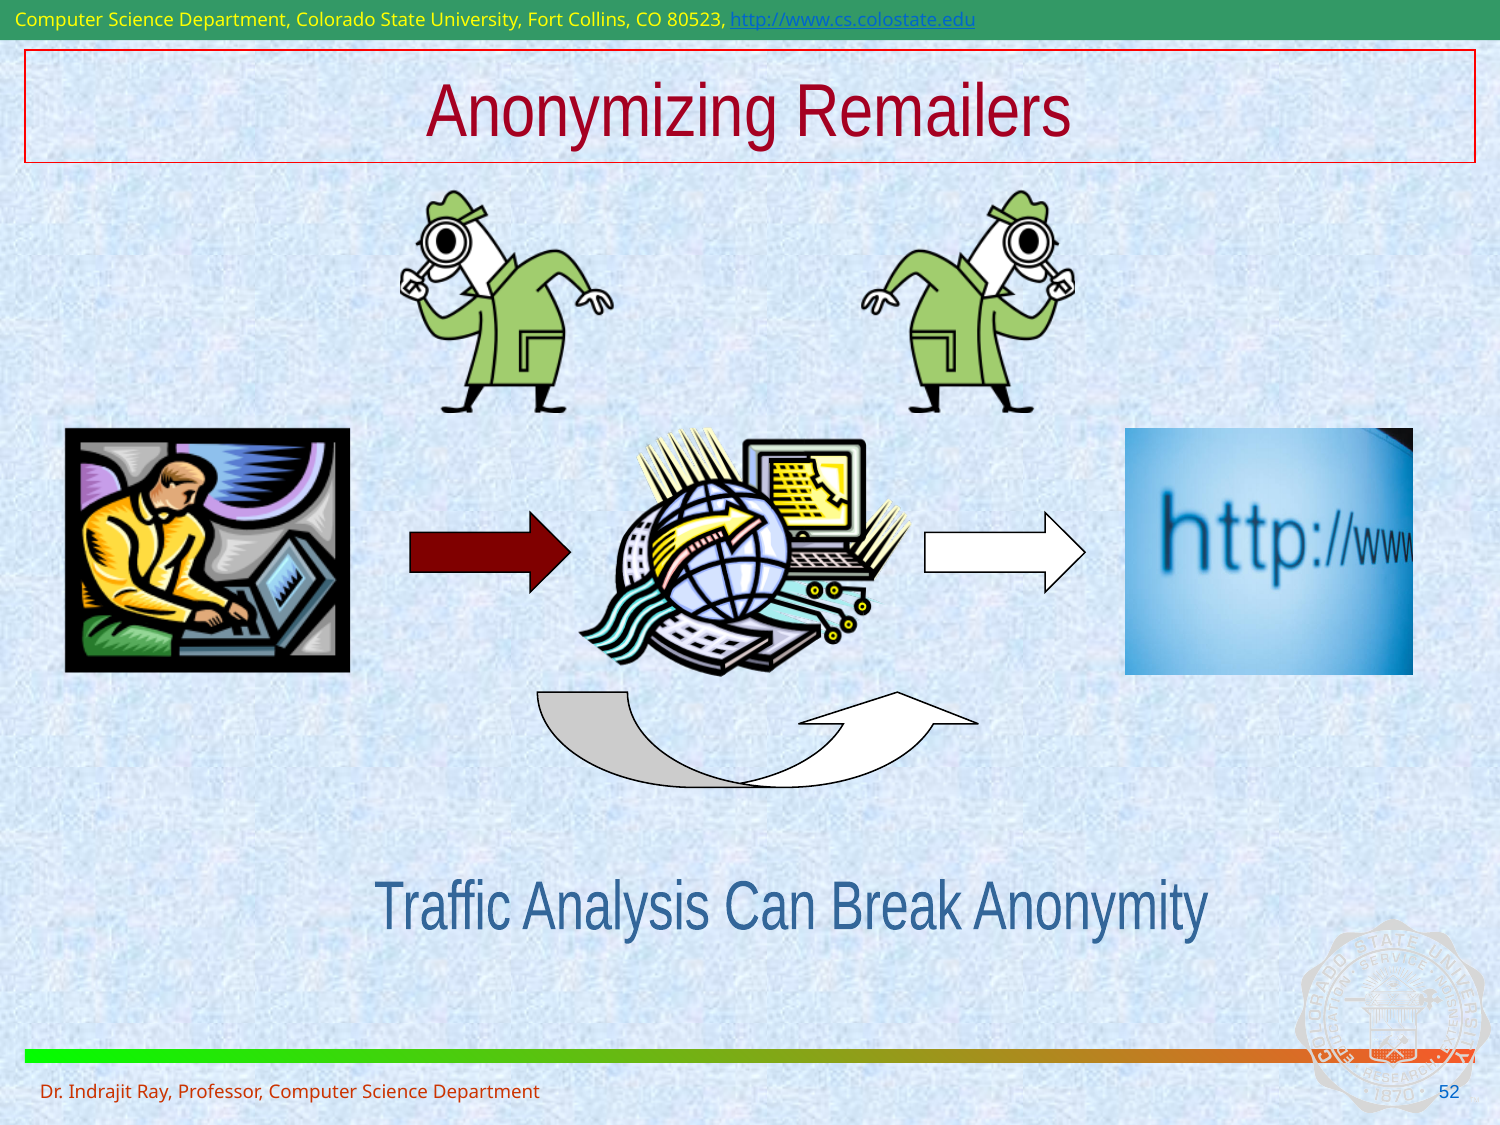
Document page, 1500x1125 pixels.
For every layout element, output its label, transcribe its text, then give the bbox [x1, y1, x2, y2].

text_box [410, 512, 569, 593]
picture [0, 41, 1500, 1125]
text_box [374, 691, 1209, 944]
title Anonymizing Remailers [24, 49, 1476, 163]
footer Dr. Indrajit Ray, Professor, Computer Science Department [24, 1072, 1301, 1111]
slide_number 52 [1349, 1072, 1476, 1113]
text_box [924, 512, 1086, 593]
